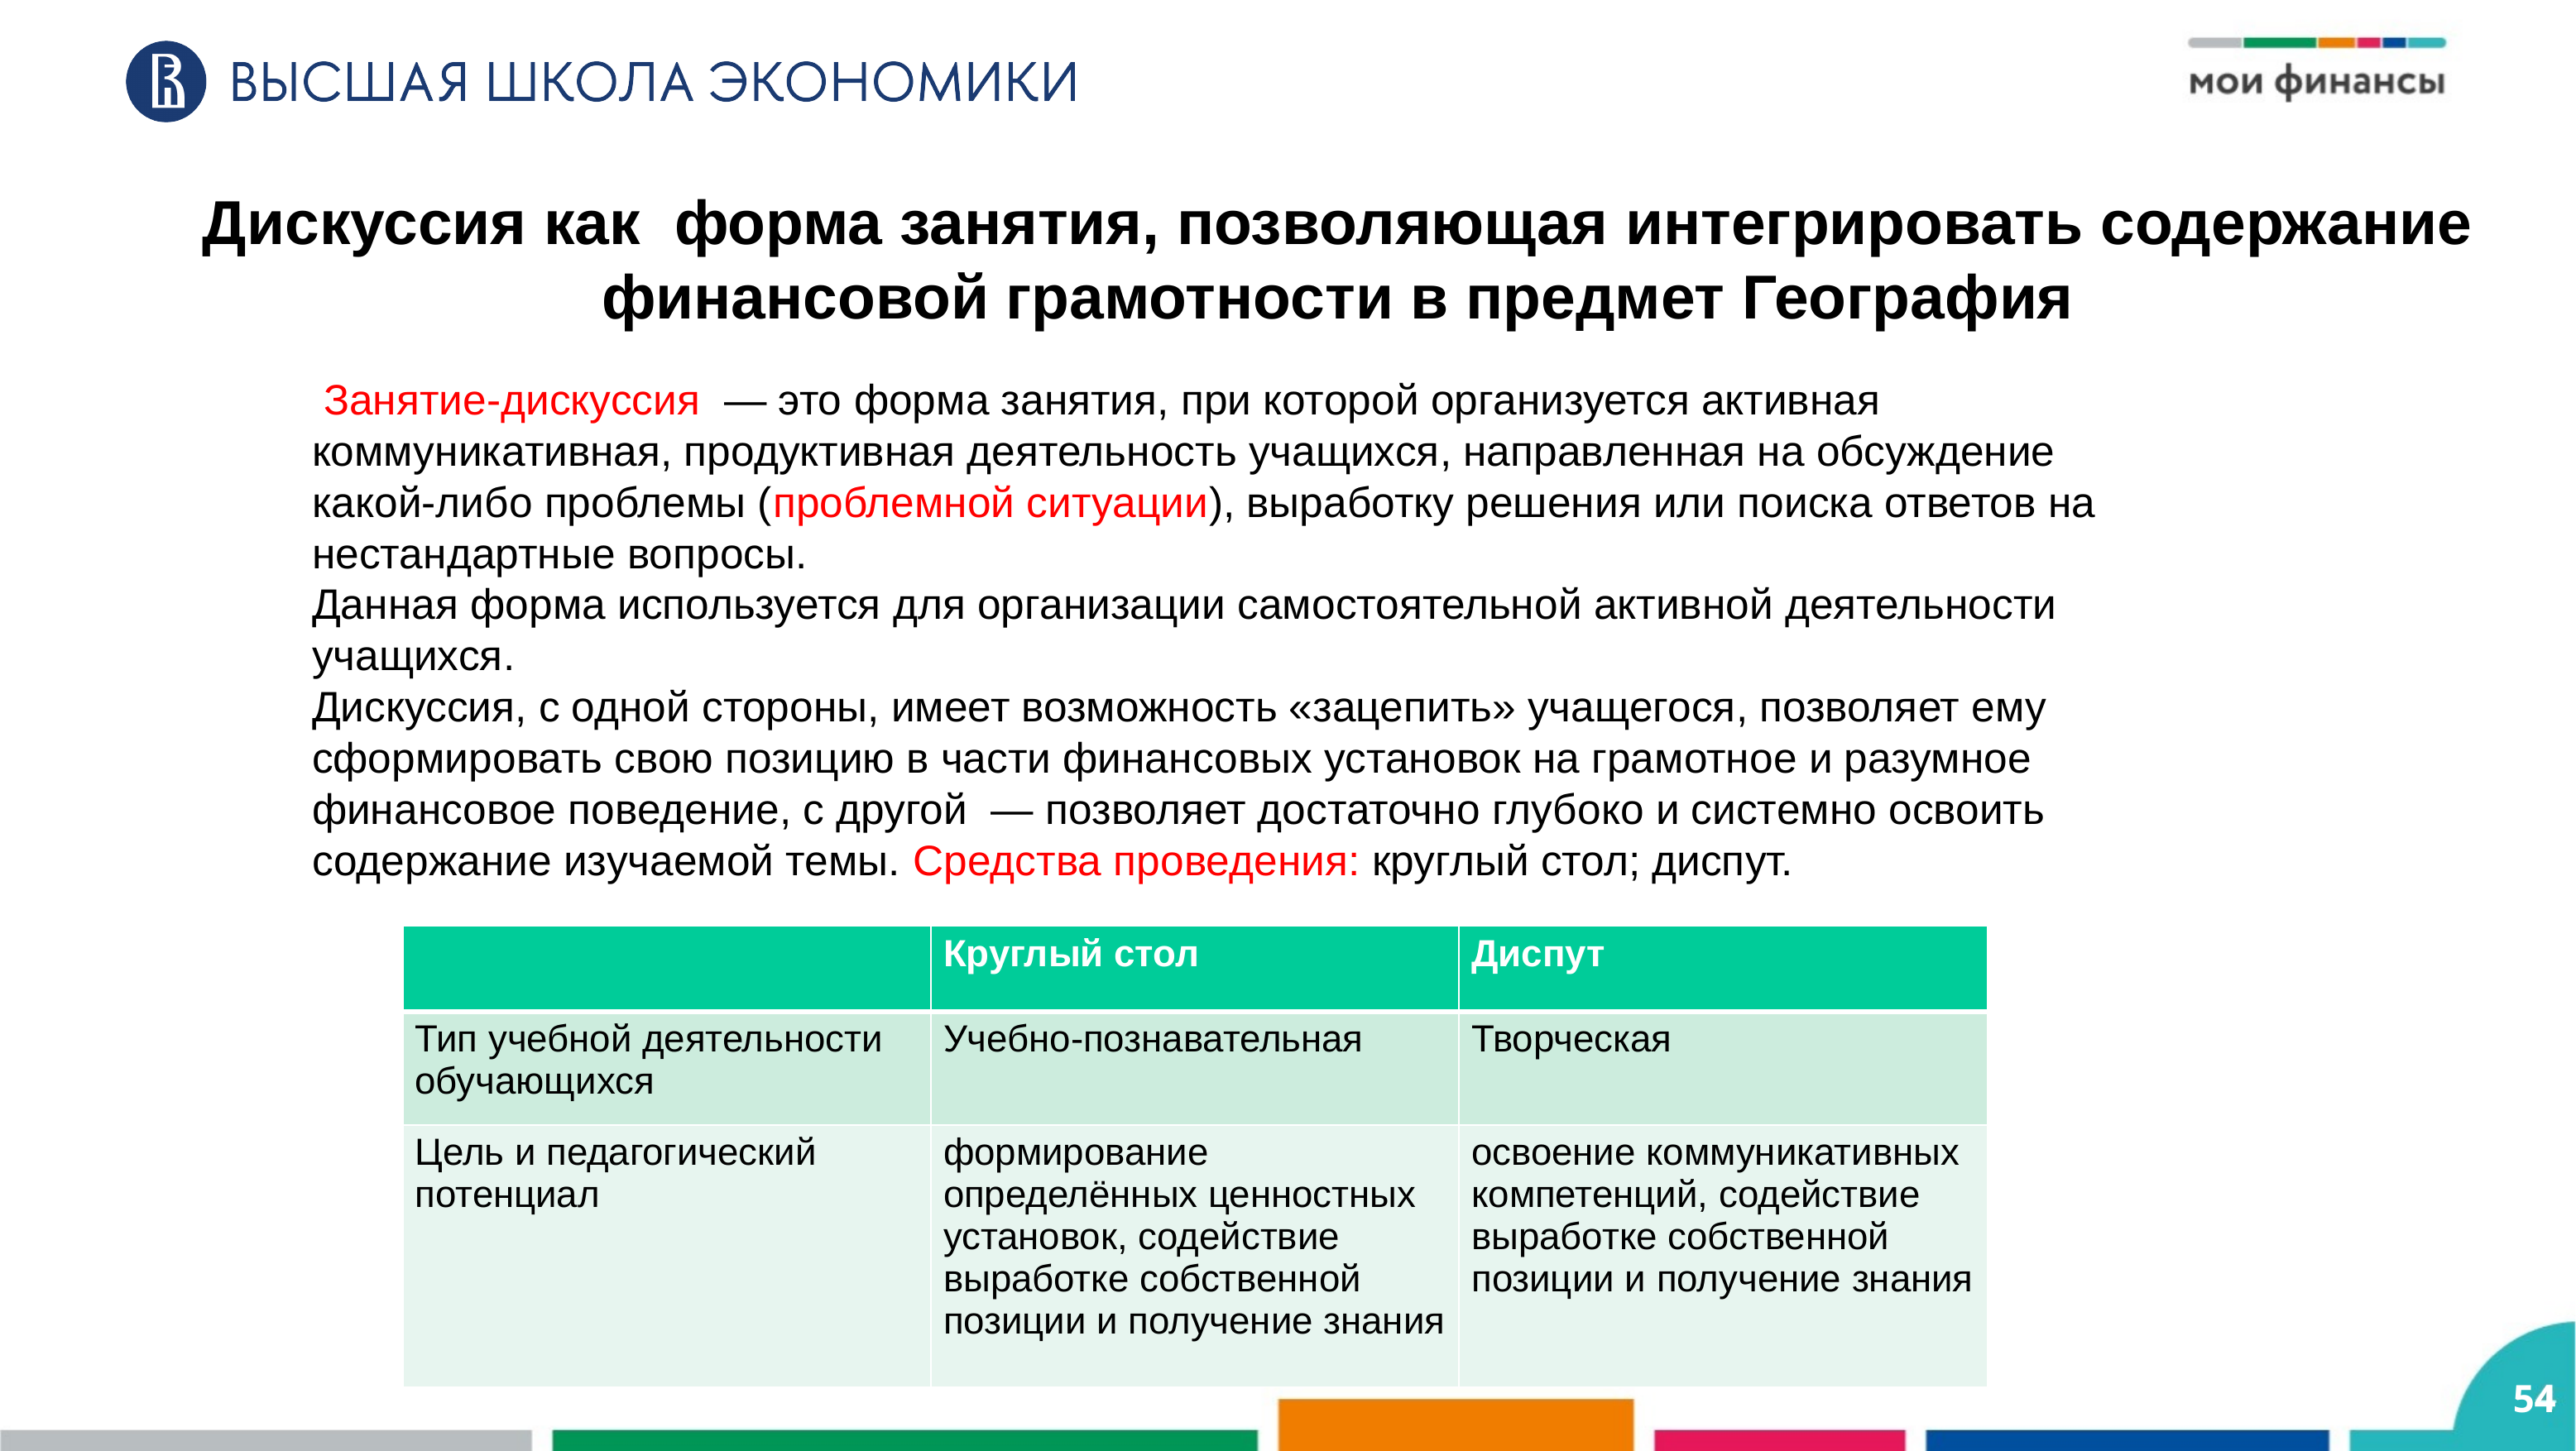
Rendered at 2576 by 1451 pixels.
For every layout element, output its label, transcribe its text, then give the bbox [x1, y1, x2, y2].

table_header [404, 927, 930, 1009]
table_cell Тип учебной деятельности обучающихся [404, 1014, 930, 1124]
text_box Дискуссия как форма занятия, позволяющая интегрировать содержание финансовой грамотности в предмет География [126, 173, 2550, 342]
table_cell Цель и педагогический потенциал [404, 1126, 930, 1386]
text_box Занятие-дискуссия — это форма занятия, при которой организуется активная коммуникативная, продуктивная деятельность учащихся, направленная на обсуждение какой-либо проблемы (проблемной ситуации), выработку решения или поиска ответов на нестандартные вопросы. Данная форма используется для организации самостоятельной активной деятельности учащихся. Дискуссия, с одной стороны, имеет возможность «зацепить» учащегося, позволяет ему сформировать свою позицию в части финансовых установок на грамотное и разумное финансовое поведение, с другой — позволяет достаточно глубоко и системно освоить содержание изучаемой темы. Средства проведения: круглый стол; диспут. [300, 366, 2266, 993]
table_header Круглый стол [932, 927, 1458, 1009]
table_cell Творческая [1460, 1014, 1987, 1124]
table_cell освоение коммуникативных компетенций, содействие выработке собственной позиции и получение знания [1460, 1126, 1987, 1386]
picture [0, 0, 2576, 1451]
table_cell Учебно-познавательная [932, 1014, 1458, 1124]
slide_number 54 [2470, 1365, 2576, 1430]
table_cell формирование определённых ценностных установок, содействие выработке собственной позиции и получение знания [932, 1126, 1458, 1386]
table_header Диспут [1460, 927, 1987, 1009]
